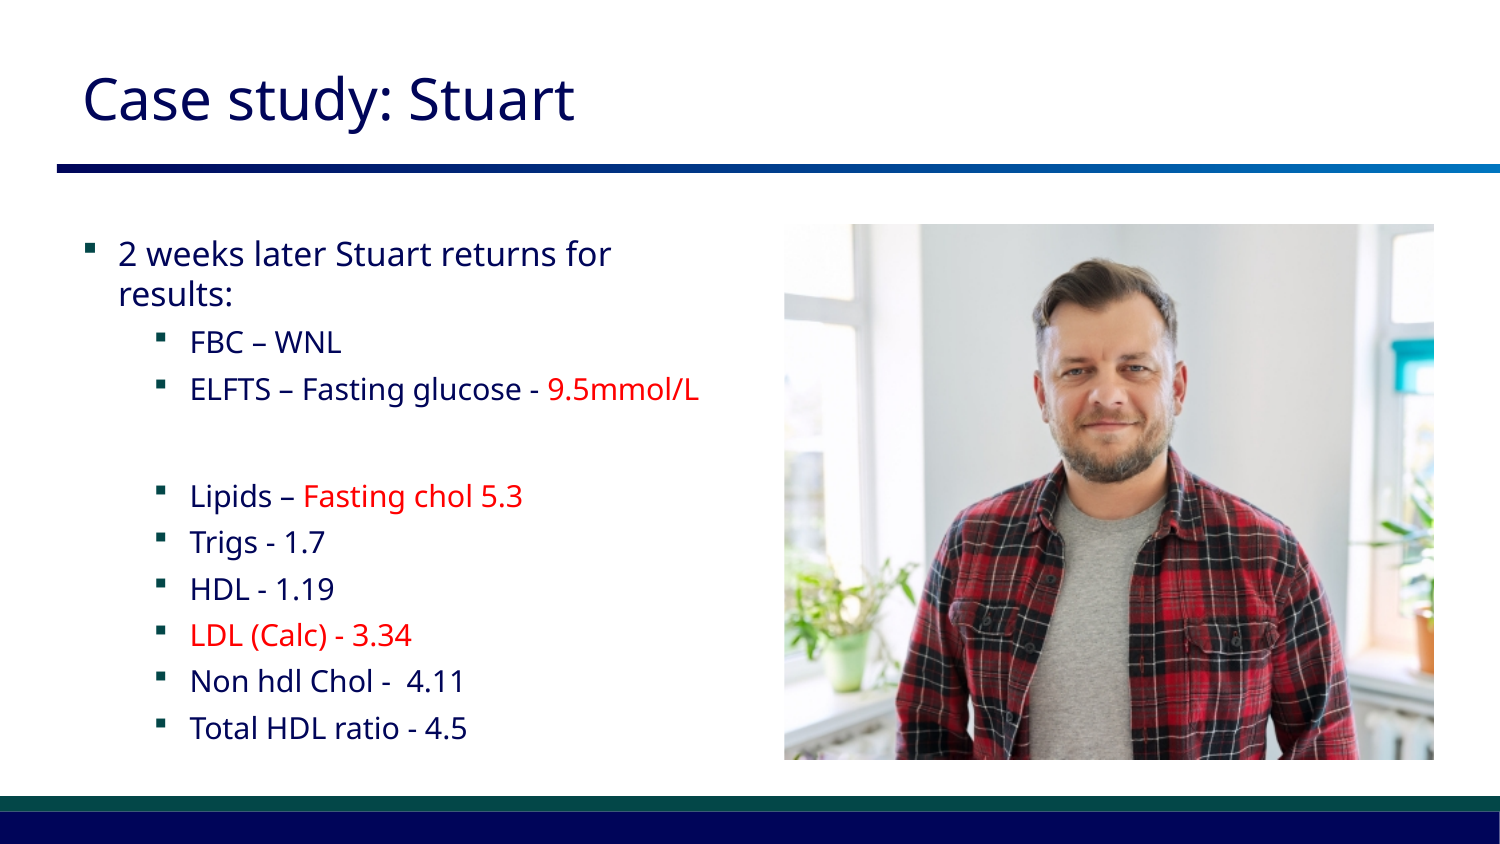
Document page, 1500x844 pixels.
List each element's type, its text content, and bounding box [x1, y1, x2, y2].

title Case study: Stuart [67, 44, 1434, 150]
list 2 weeks later Stuart returns for results: FBC – WNL ELFTS – Fasting glucose - 9.5mmol/L Lipids – Fasting chol 5.3 Trigs - 1.7 HDL - 1.19 LDL (Calc) - 3.34 Non hdl Chol - 4.11 Total HDL ratio - 4.5 [67, 224, 750, 760]
picture [784, 224, 1434, 760]
